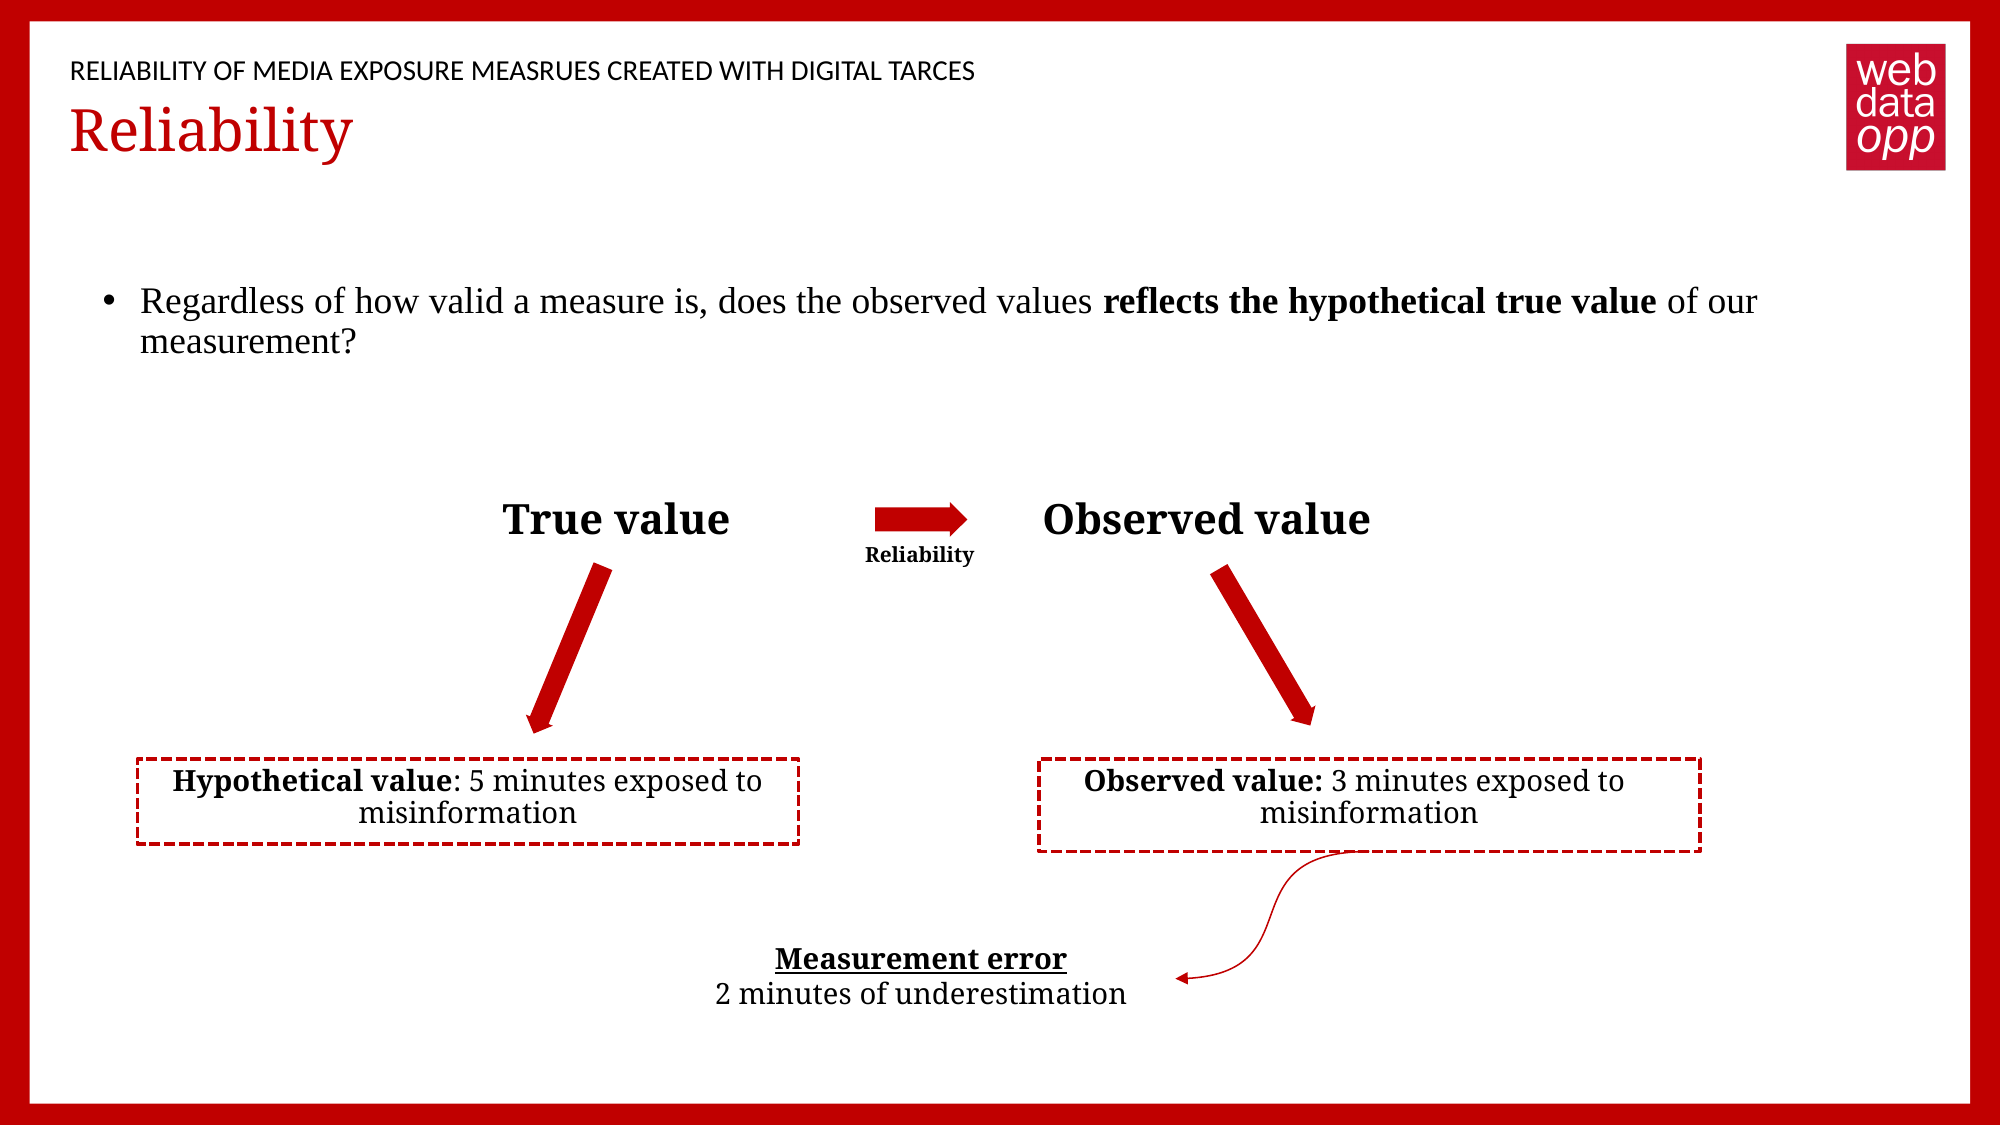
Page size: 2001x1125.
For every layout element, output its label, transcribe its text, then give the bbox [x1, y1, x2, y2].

text_box Hypothetical value: 5 minutes exposed to misinformation [137, 758, 799, 845]
picture [1845, 42, 1948, 174]
list RELIABILITY OF MEDIA EXPOSURE MEASRUES CREATED WITH DIGITAL TARCES [54, 48, 1747, 95]
text_box True value Observed value [401, 490, 2000, 635]
text_box Reliability [850, 536, 1063, 592]
title Reliability [54, 97, 1807, 169]
text_box [523, 560, 614, 735]
text_box [874, 499, 969, 540]
text_box Observed value: 3 minutes exposed to misinformation [1038, 758, 1700, 852]
text_box [1208, 562, 1318, 727]
text_box Measurement error 2 minutes of underestimation [686, 933, 1156, 1018]
list Regardless of how valid a measure is, does the observed values reflects the hypothetical true value of our measurement? [87, 273, 1913, 1055]
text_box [1208, 817, 1336, 1013]
